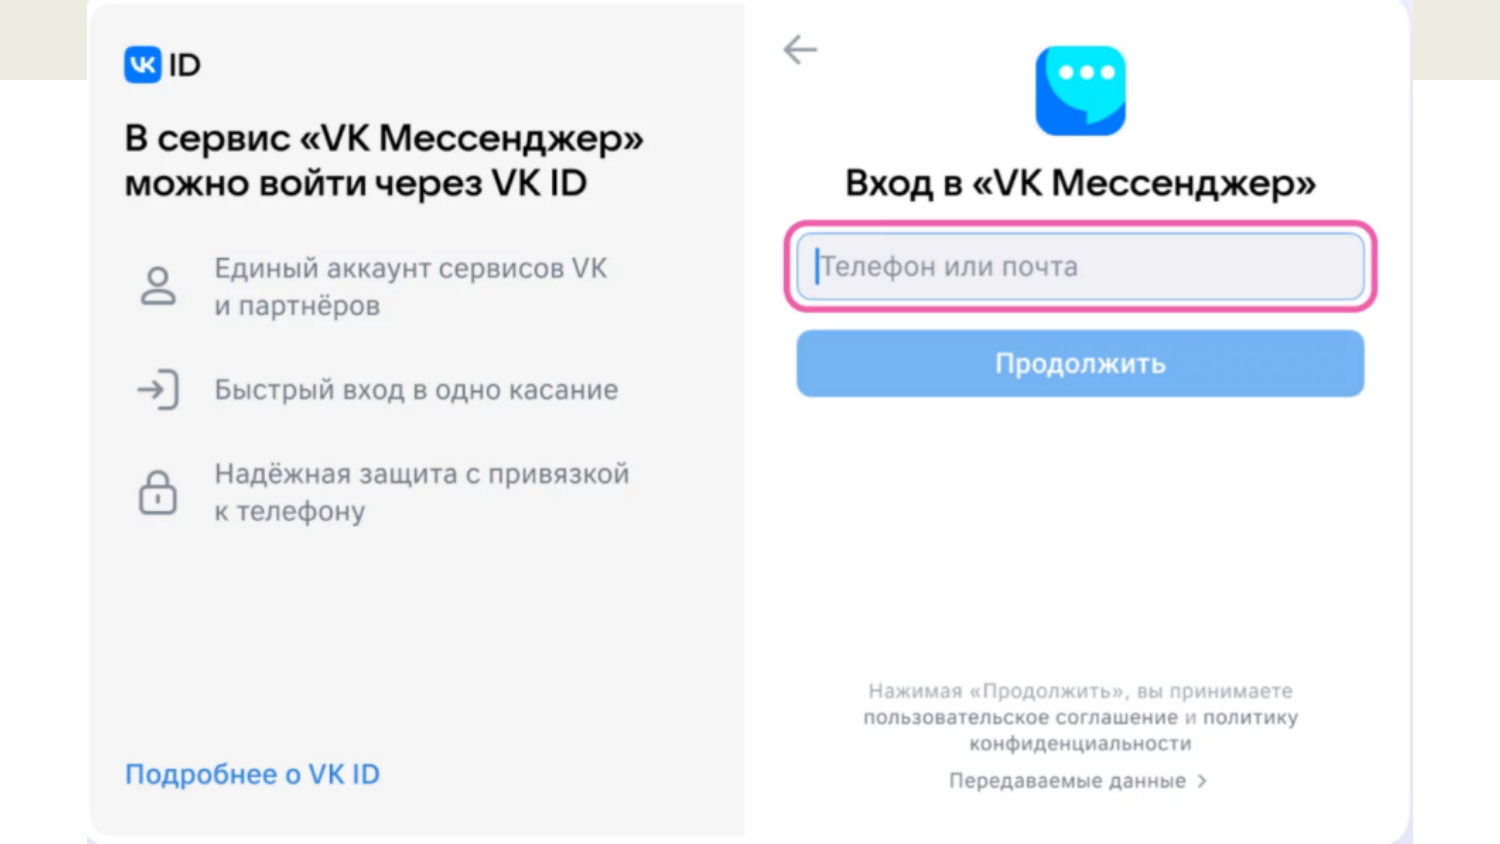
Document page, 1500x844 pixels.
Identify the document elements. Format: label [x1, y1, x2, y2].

picture [86, 0, 1413, 844]
